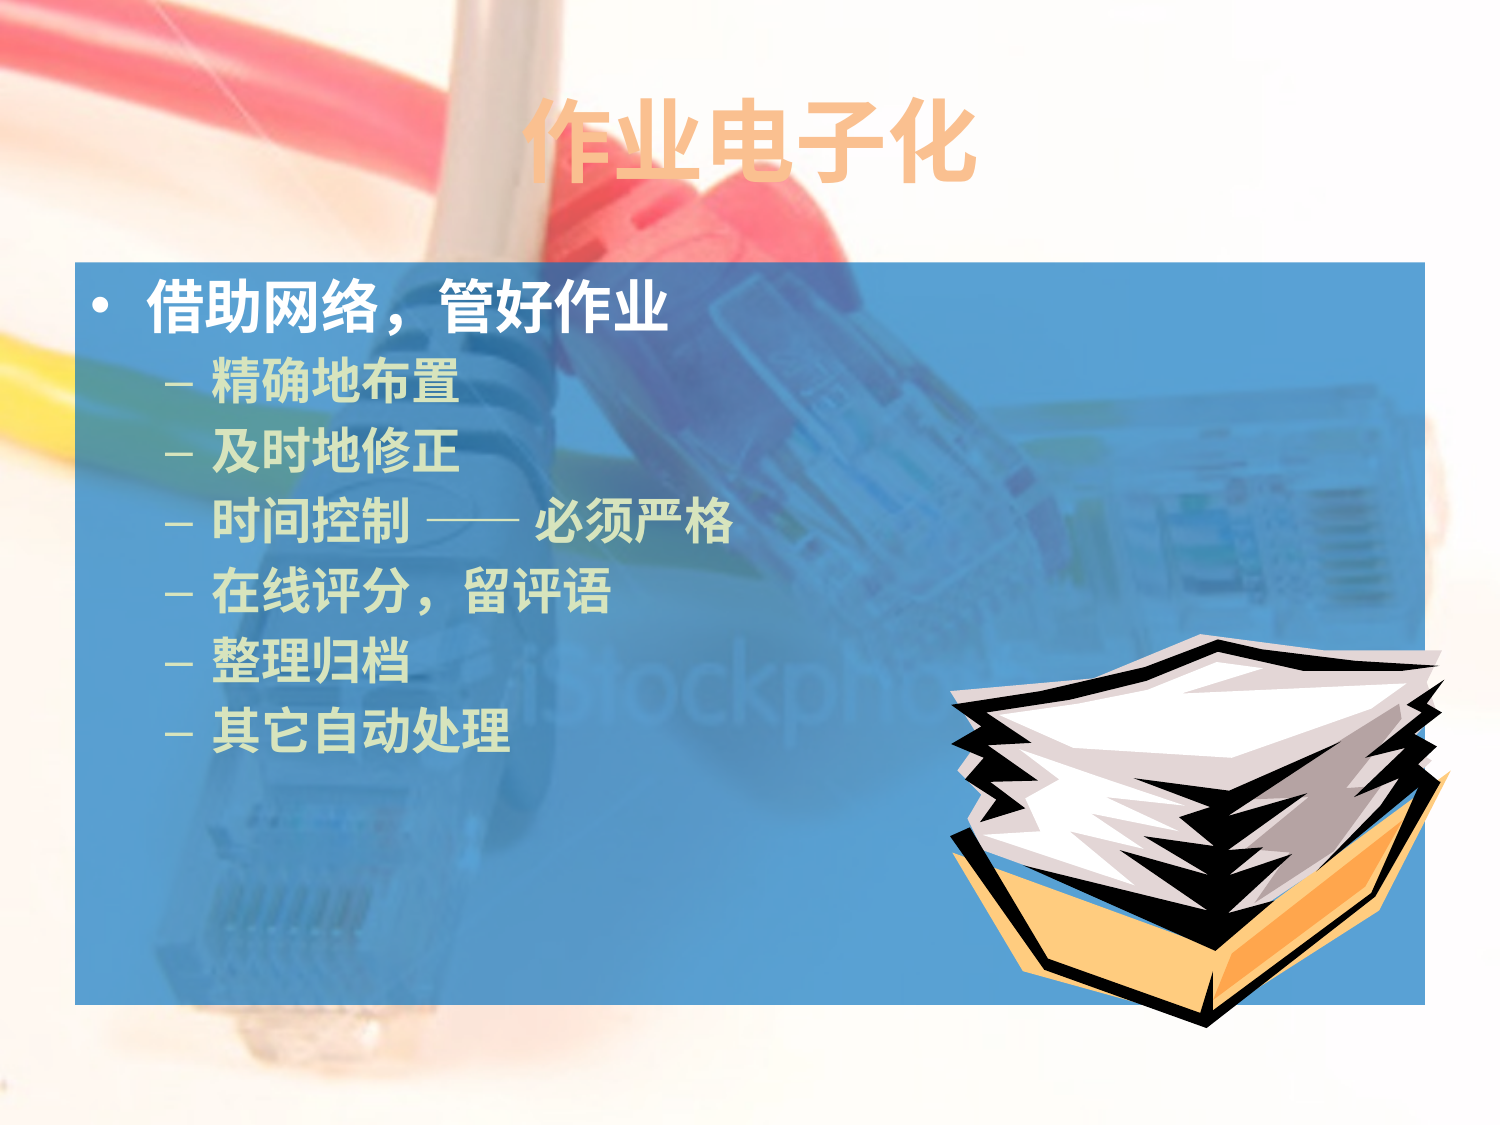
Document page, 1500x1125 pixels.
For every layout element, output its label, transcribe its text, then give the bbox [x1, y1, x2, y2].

picture [949, 630, 1455, 1032]
list 借助网络，管好作业 精确地布置 及时地修正 时间控制 —— 必须严格 在线评分，留评语 整理归档 其它自动处理 [75, 262, 1425, 1005]
title 作业电子化 [75, 45, 1425, 233]
